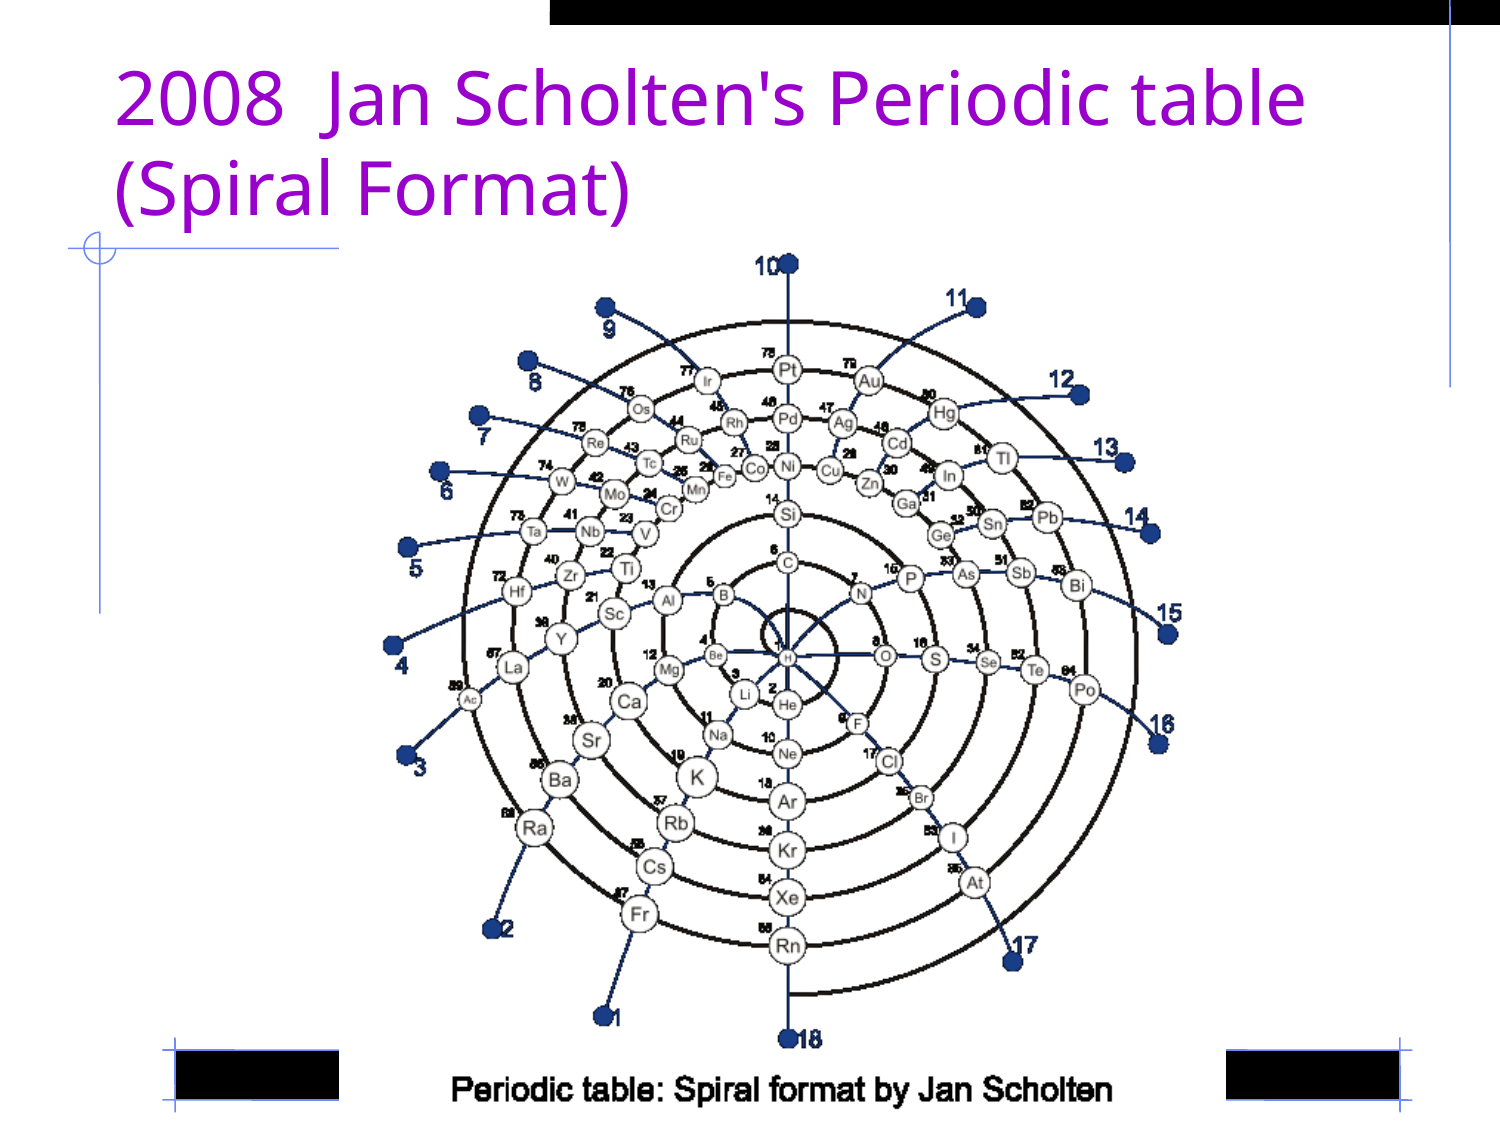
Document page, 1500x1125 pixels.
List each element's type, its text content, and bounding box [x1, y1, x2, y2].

picture [1451, 0, 1500, 25]
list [339, 234, 1226, 1121]
picture [176, 1051, 339, 1099]
picture [549, 0, 1449, 25]
title 2008 Jan Scholten's Periodic table (Spiral Format) [99, 49, 1376, 238]
picture [1226, 1051, 1399, 1099]
